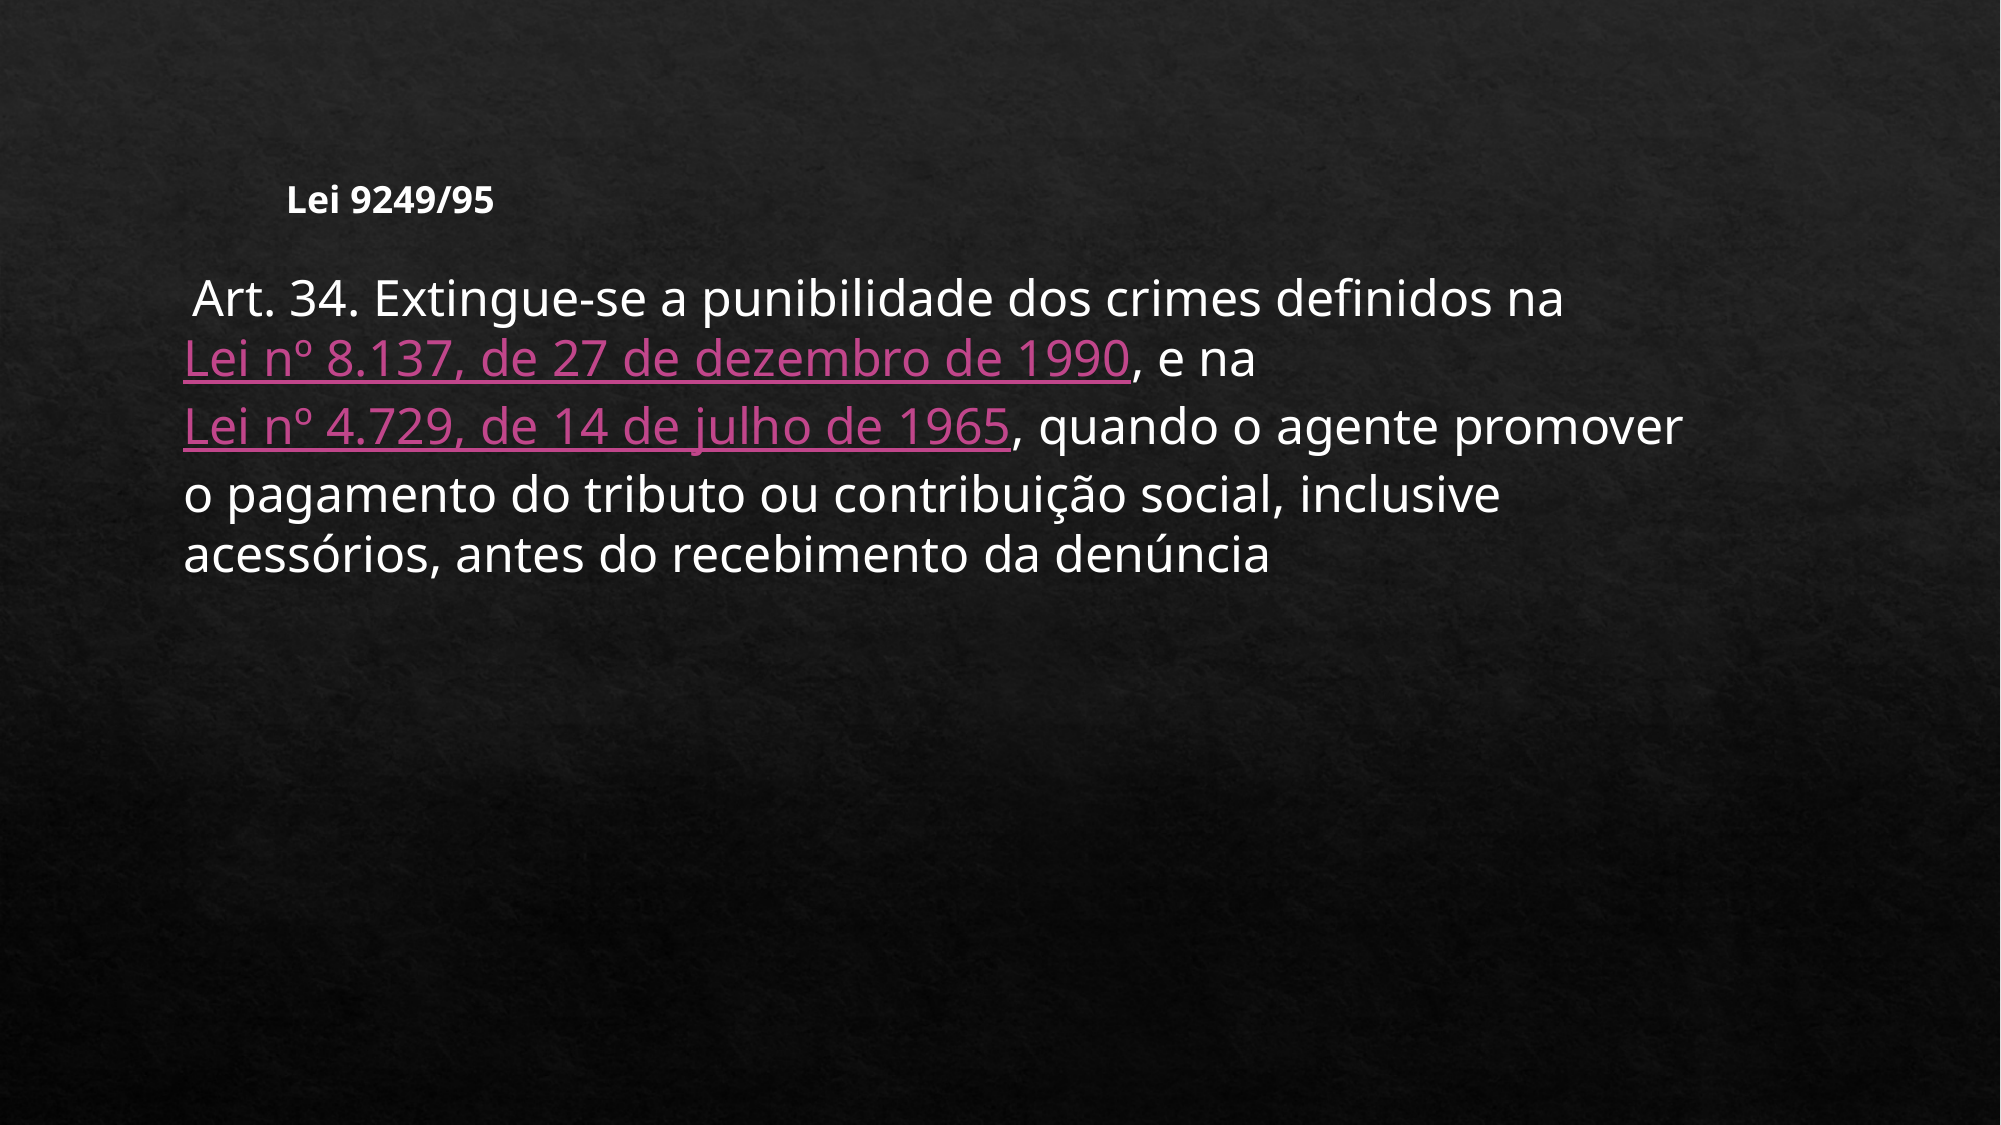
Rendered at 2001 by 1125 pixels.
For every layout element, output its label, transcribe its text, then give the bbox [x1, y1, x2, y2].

text_box Lei 9249/95 Art. 34. Extingue-se a punibilidade dos crimes definidos na Lei nº 8.137, de 27 de dezembro de 1990, e na Lei nº 4.729, de 14 de julho de 1965, quando o agente promover o pagamento do tributo ou contribuição social, inclusive acessórios, antes do recebimento da denúncia [168, 168, 1737, 590]
